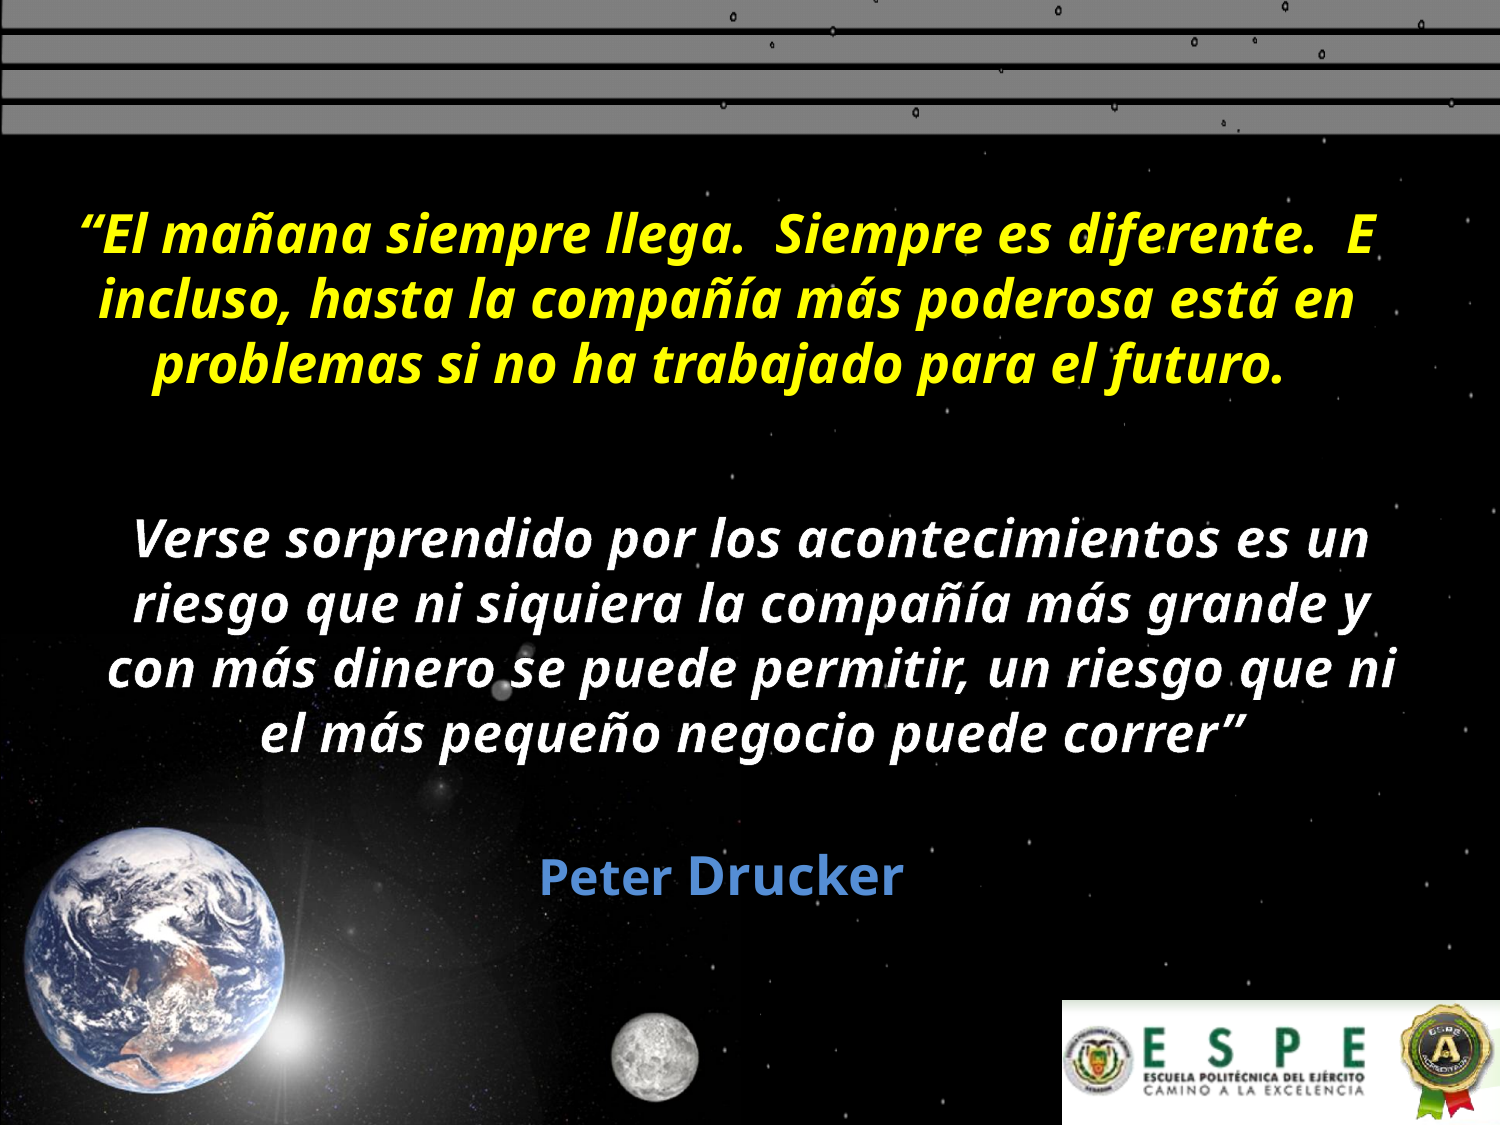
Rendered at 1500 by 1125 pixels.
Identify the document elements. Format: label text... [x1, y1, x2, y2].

text_box Peter Drucker [523, 834, 921, 914]
text_box Verse sorprendido por los acontecimientos es un riesgo que ni siquiera la compañía más grande y con más dinero se puede permitir, un riesgo que ni el más pequeño negocio puede correr” [76, 468, 1427, 799]
title “El mañana siempre llega. Siempre es diferente. E incluso, hasta la compañía más poderosa está en problemas si no ha trabajado para el futuro. [53, 172, 1404, 421]
picture [1, 0, 1500, 1125]
